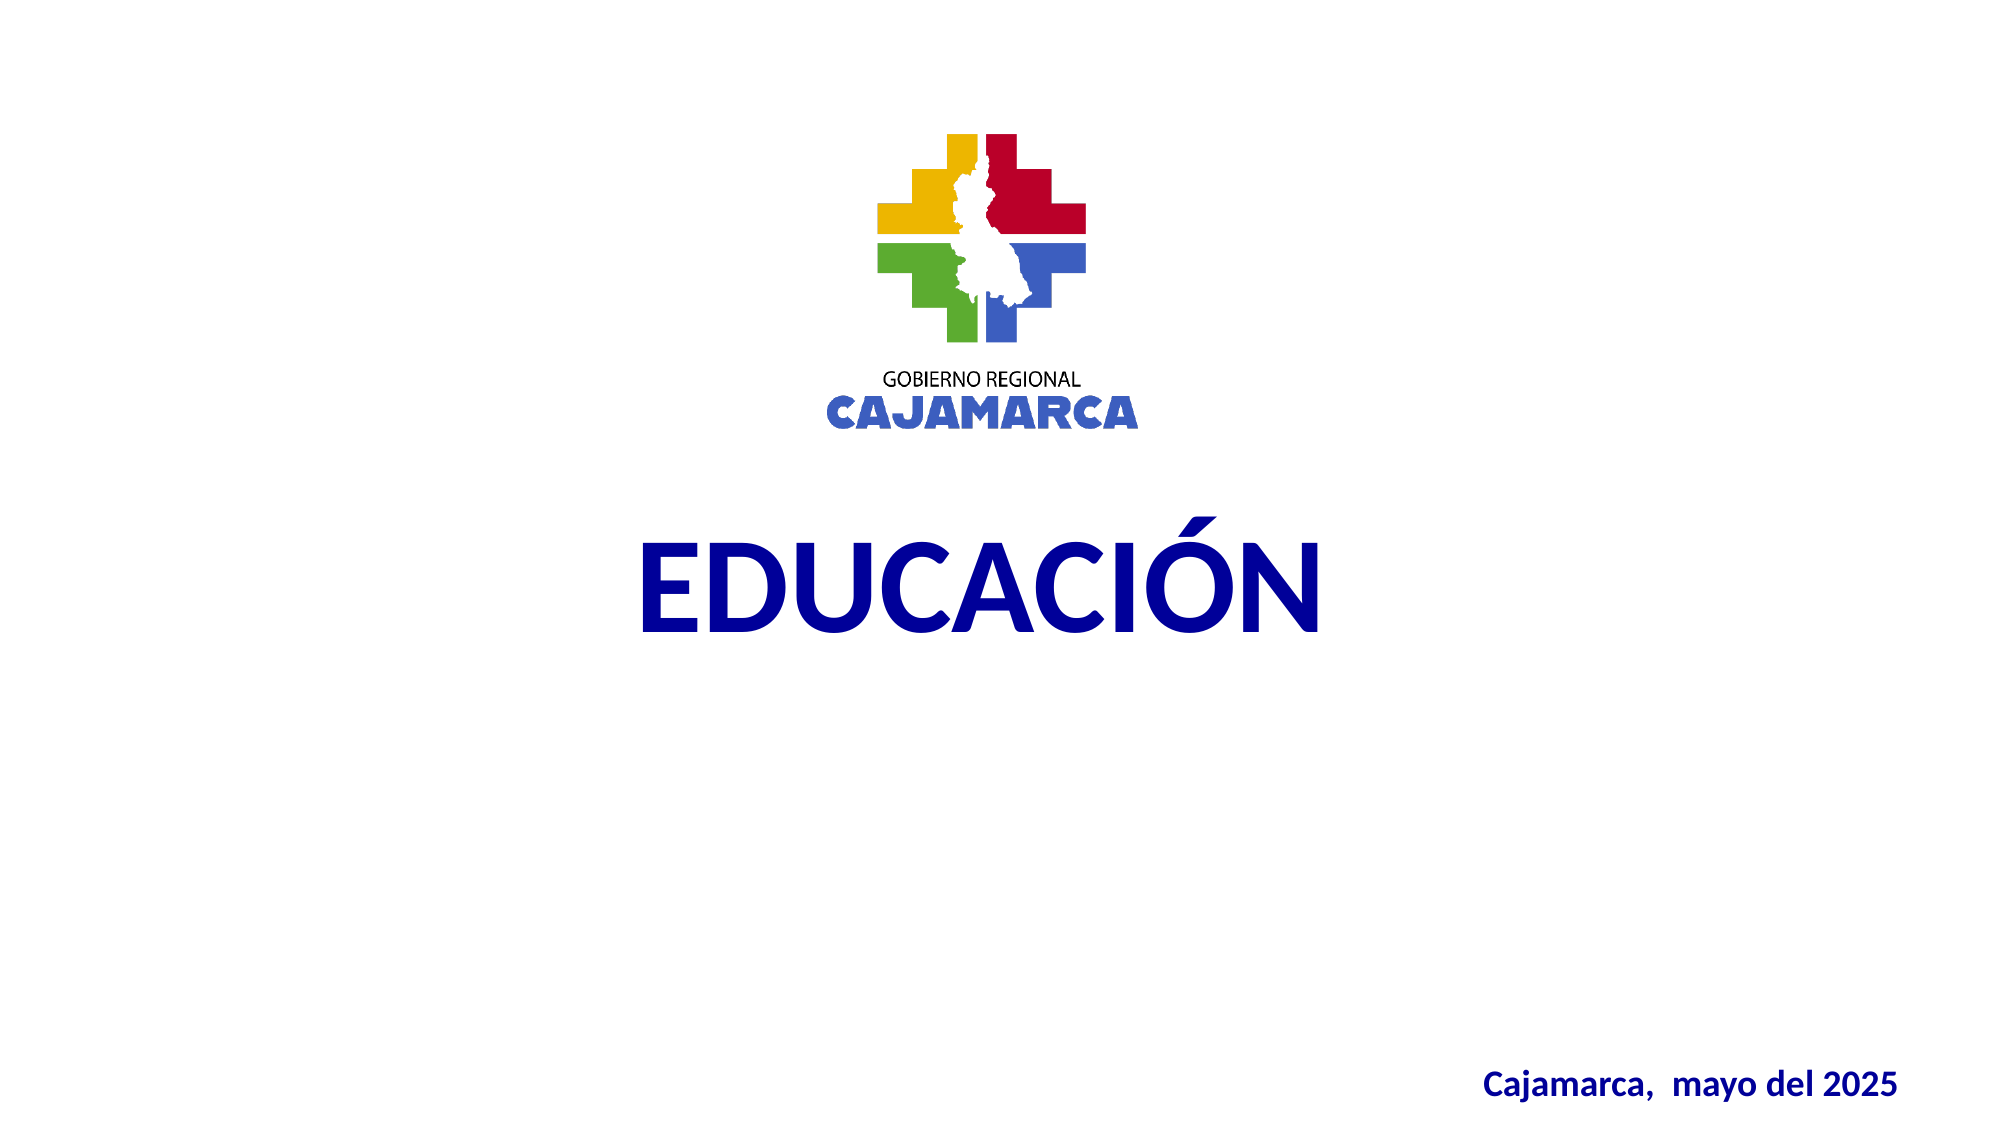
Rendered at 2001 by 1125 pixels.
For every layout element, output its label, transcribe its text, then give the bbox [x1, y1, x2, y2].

picture [825, 134, 1138, 435]
text_box Cajamarca, mayo del 2025 [1016, 1051, 1915, 1125]
text_box EDUCACIÓN [308, 487, 1654, 667]
